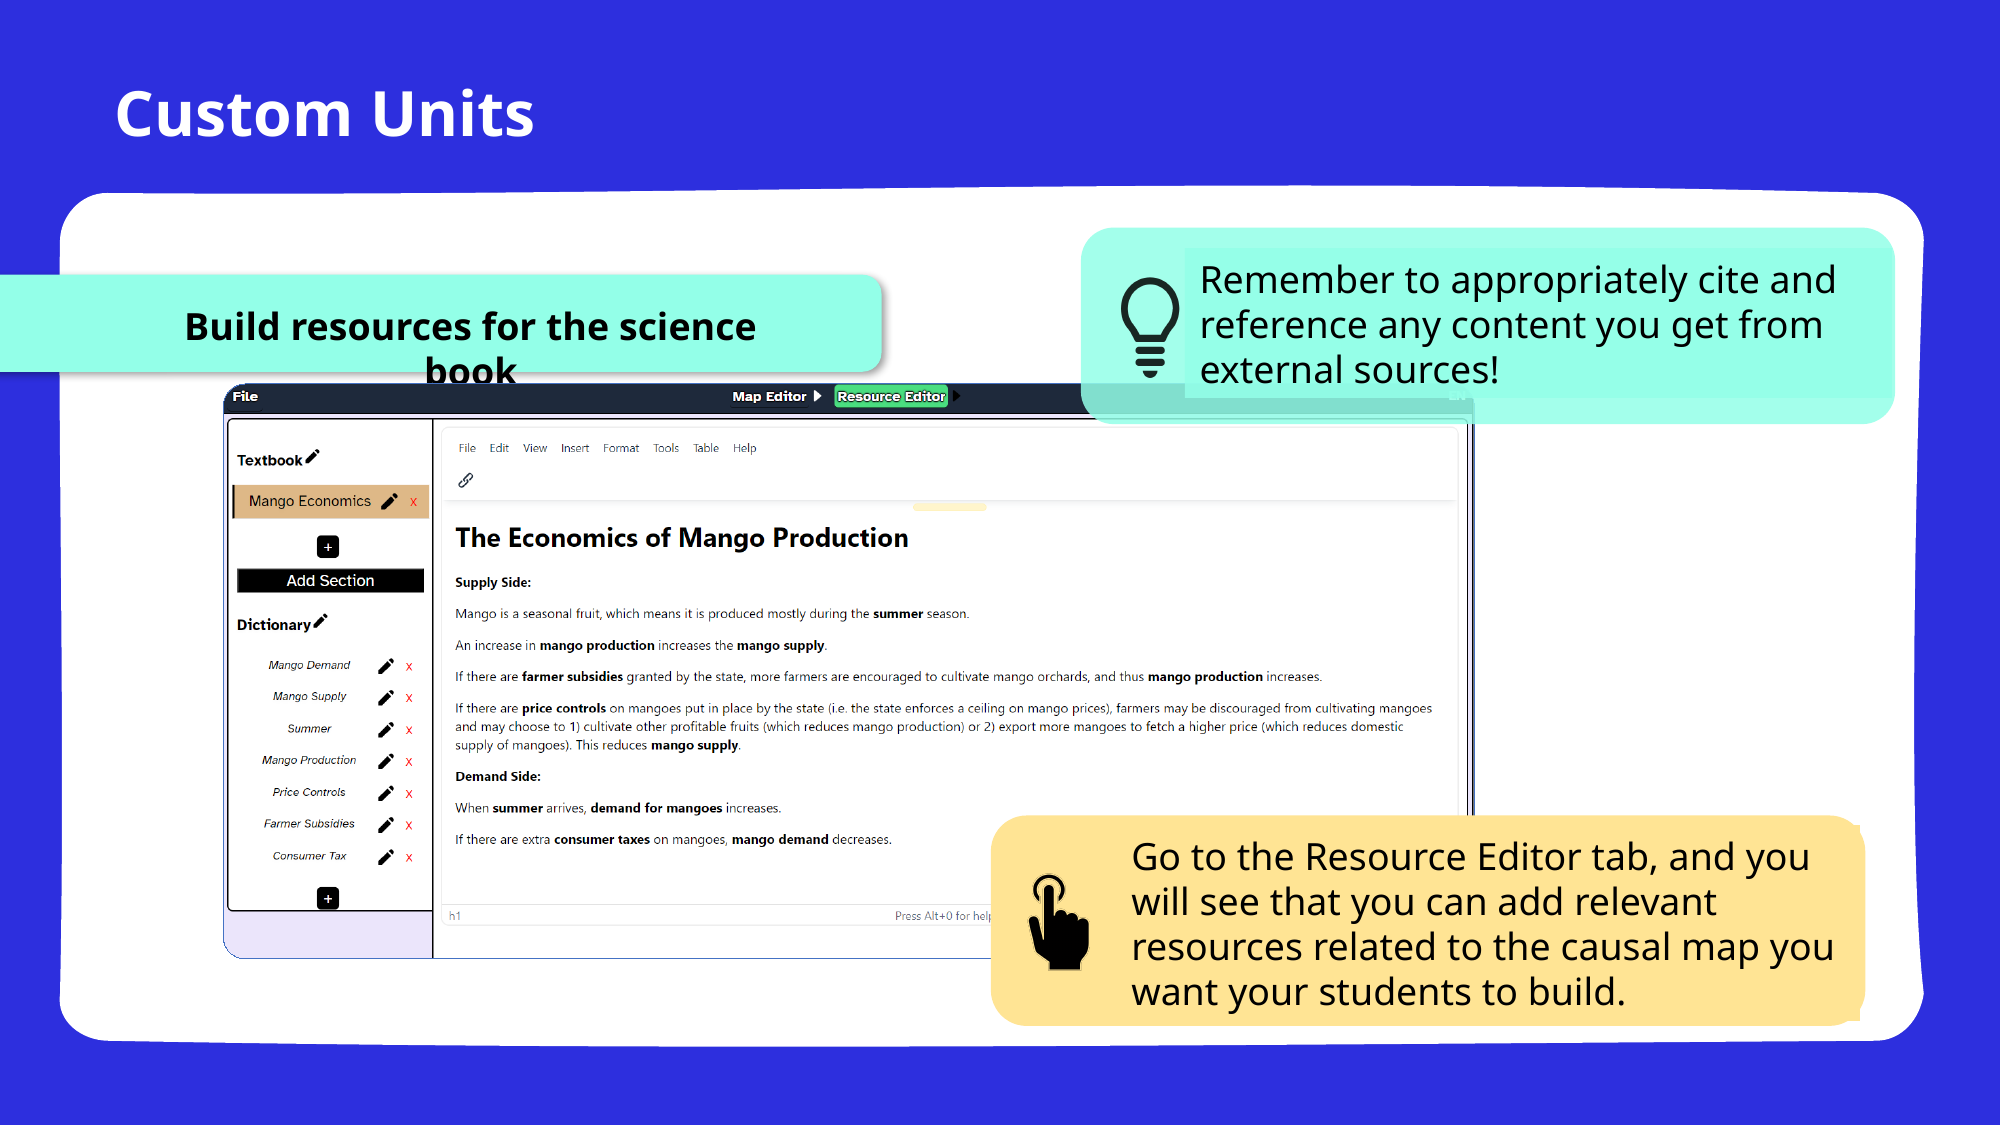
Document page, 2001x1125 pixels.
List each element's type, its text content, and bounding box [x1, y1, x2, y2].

text_box Custom Units [99, 66, 1438, 157]
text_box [1080, 227, 1896, 425]
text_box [991, 816, 1865, 1025]
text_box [0, 192, 1924, 1041]
picture [223, 383, 1475, 959]
